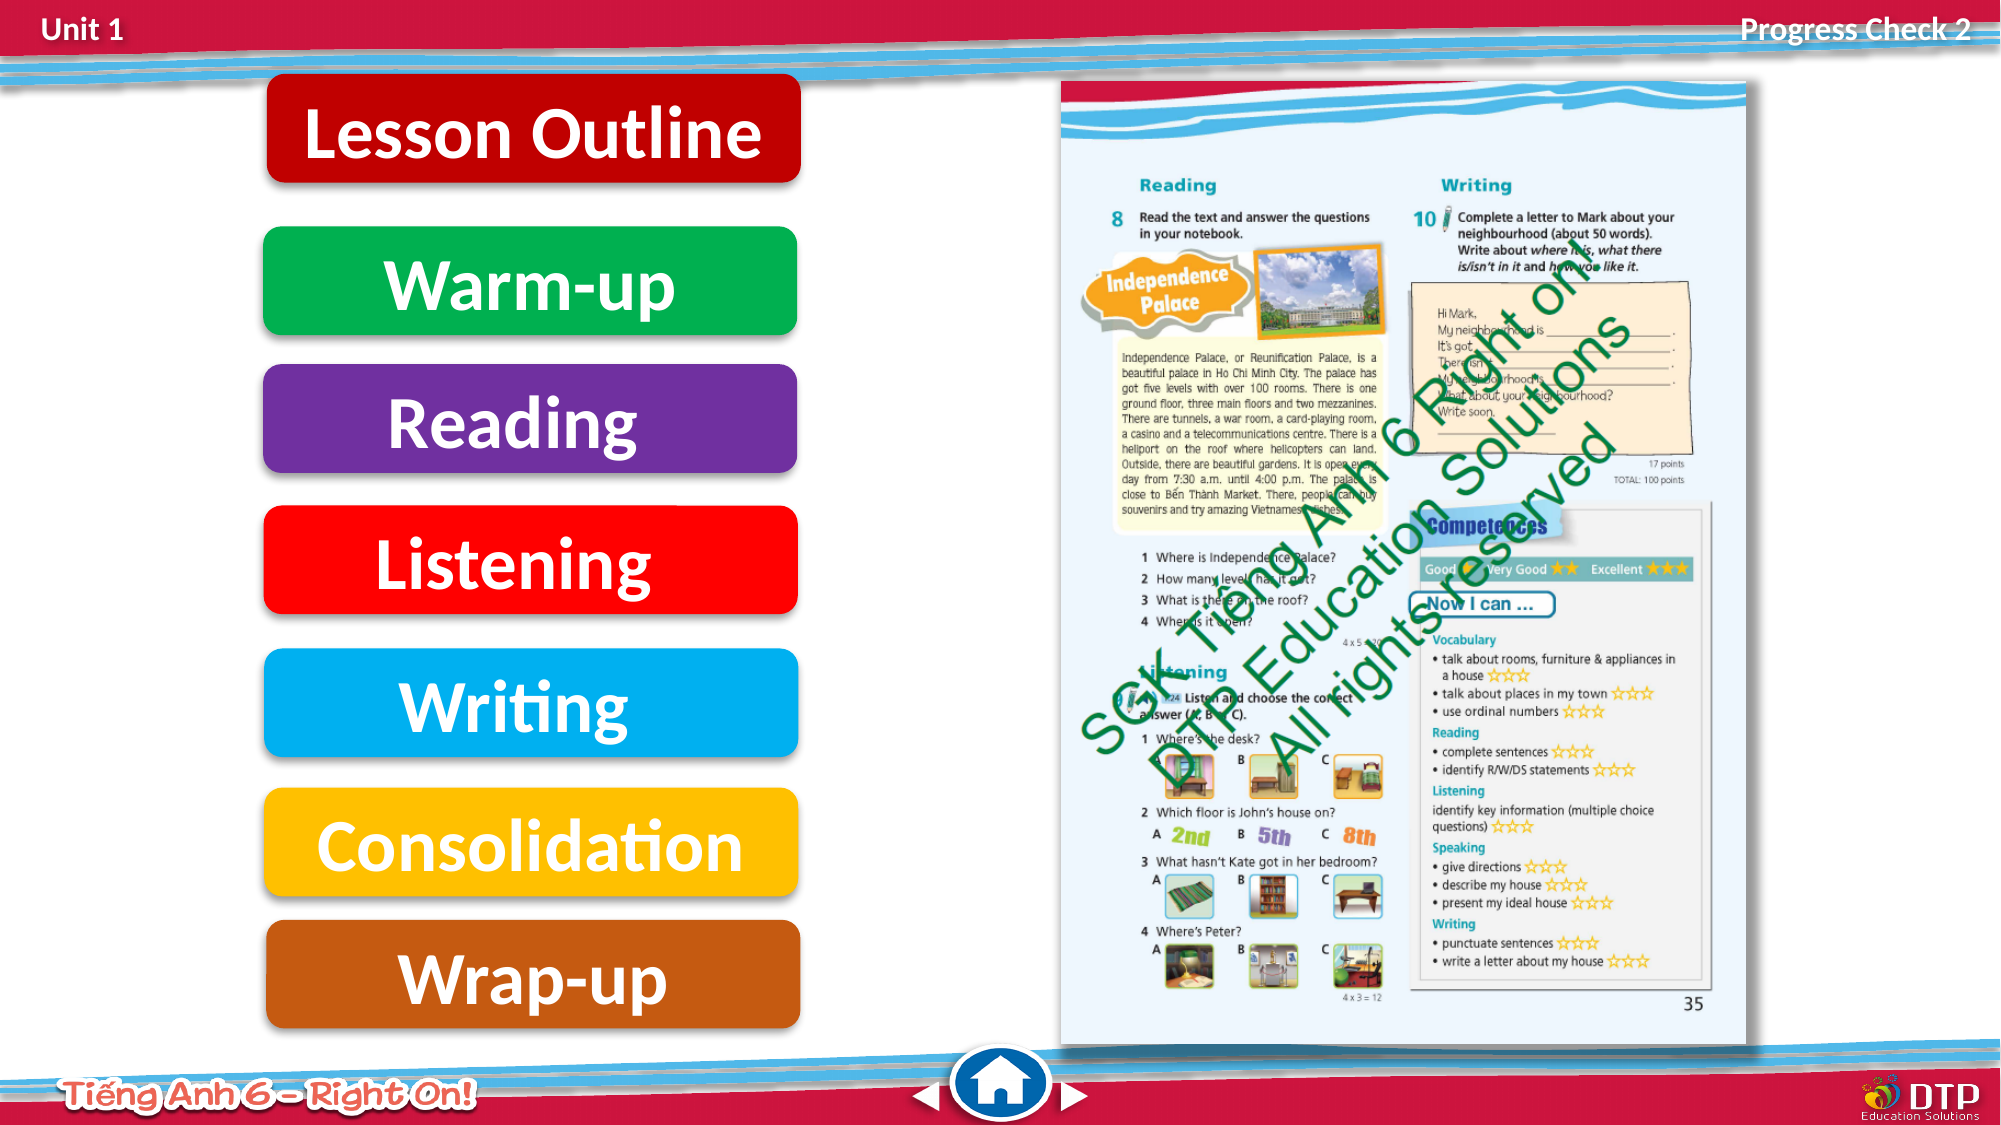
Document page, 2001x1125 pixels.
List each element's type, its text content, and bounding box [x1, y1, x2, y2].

text_box Reading [262, 363, 799, 475]
text_box Wrap-up [265, 918, 802, 1030]
text_box Writing [263, 647, 800, 759]
text_box Lesson Outline [265, 72, 802, 184]
picture [0, 0, 2000, 1125]
text_box Listening [262, 504, 799, 616]
text_box Consolidation [263, 786, 800, 898]
text_box Warm-up [262, 225, 799, 337]
